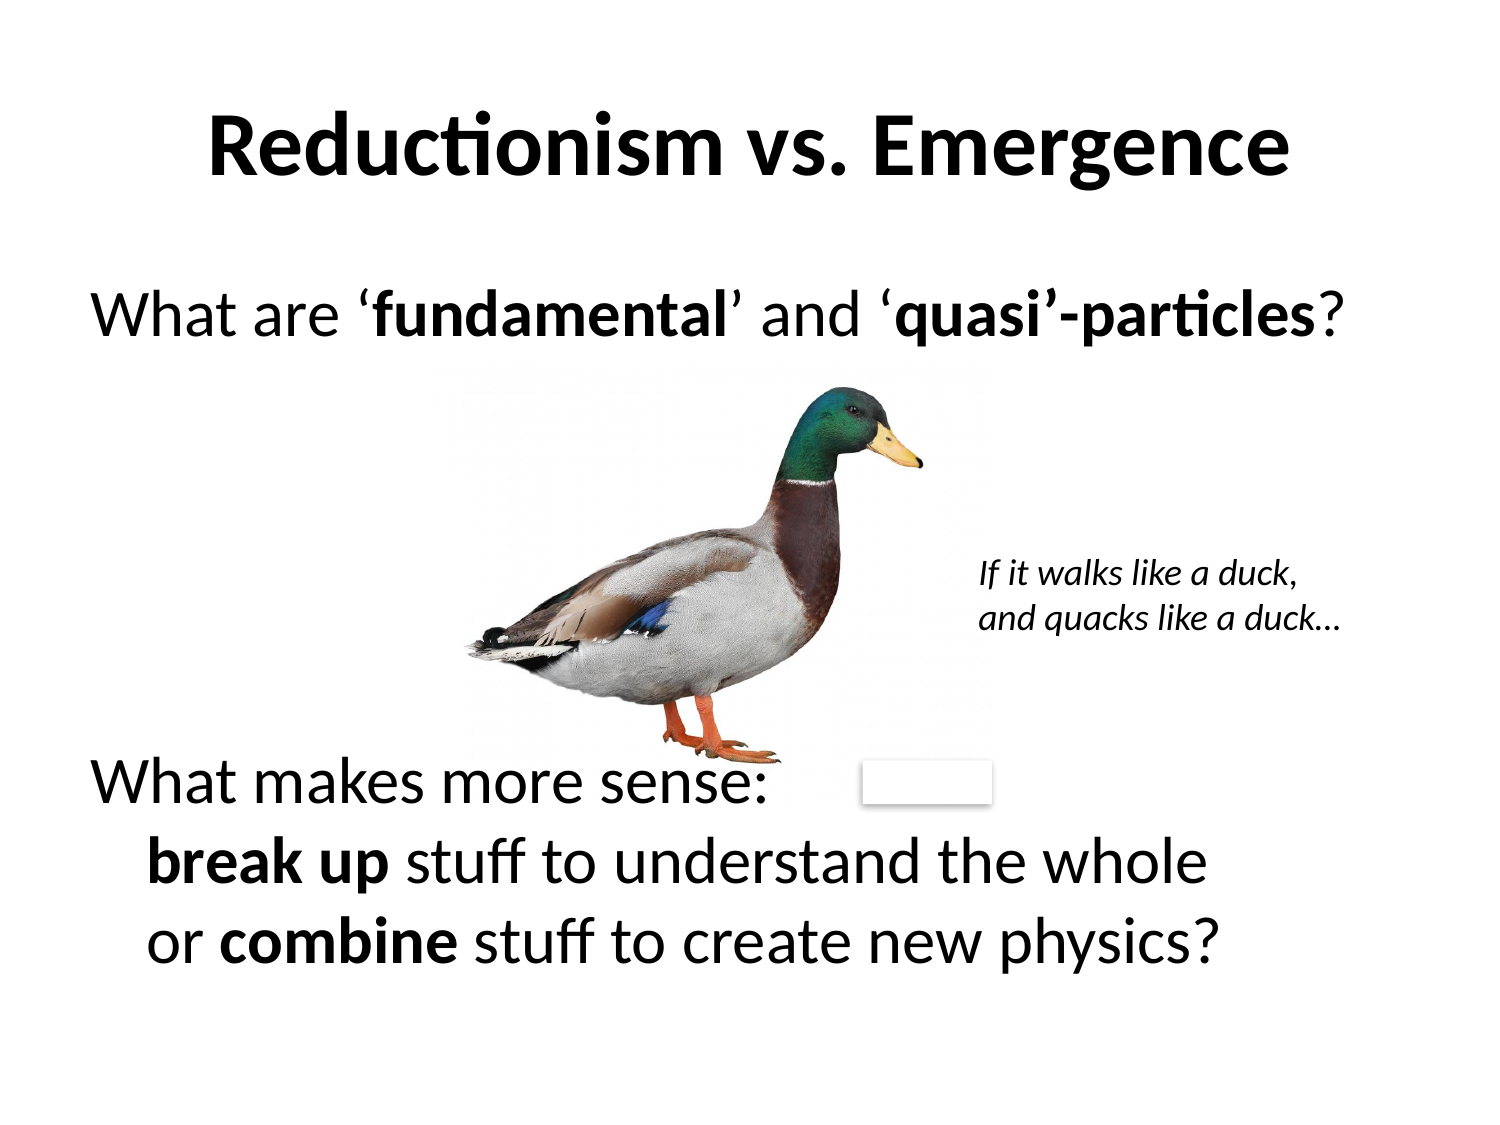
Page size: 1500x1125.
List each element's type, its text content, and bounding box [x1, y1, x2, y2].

text_box If it walks like a duck, and quacks like a duck… [997, 540, 1357, 646]
title Reductionism vs. Emergence [75, 45, 1425, 233]
list What are ‘fundamental’ and ‘quasi’-particles? What makes more sense: break up stuff to understand the whole or combine stuff to create new physics? [75, 262, 1425, 1005]
picture [434, 353, 993, 805]
